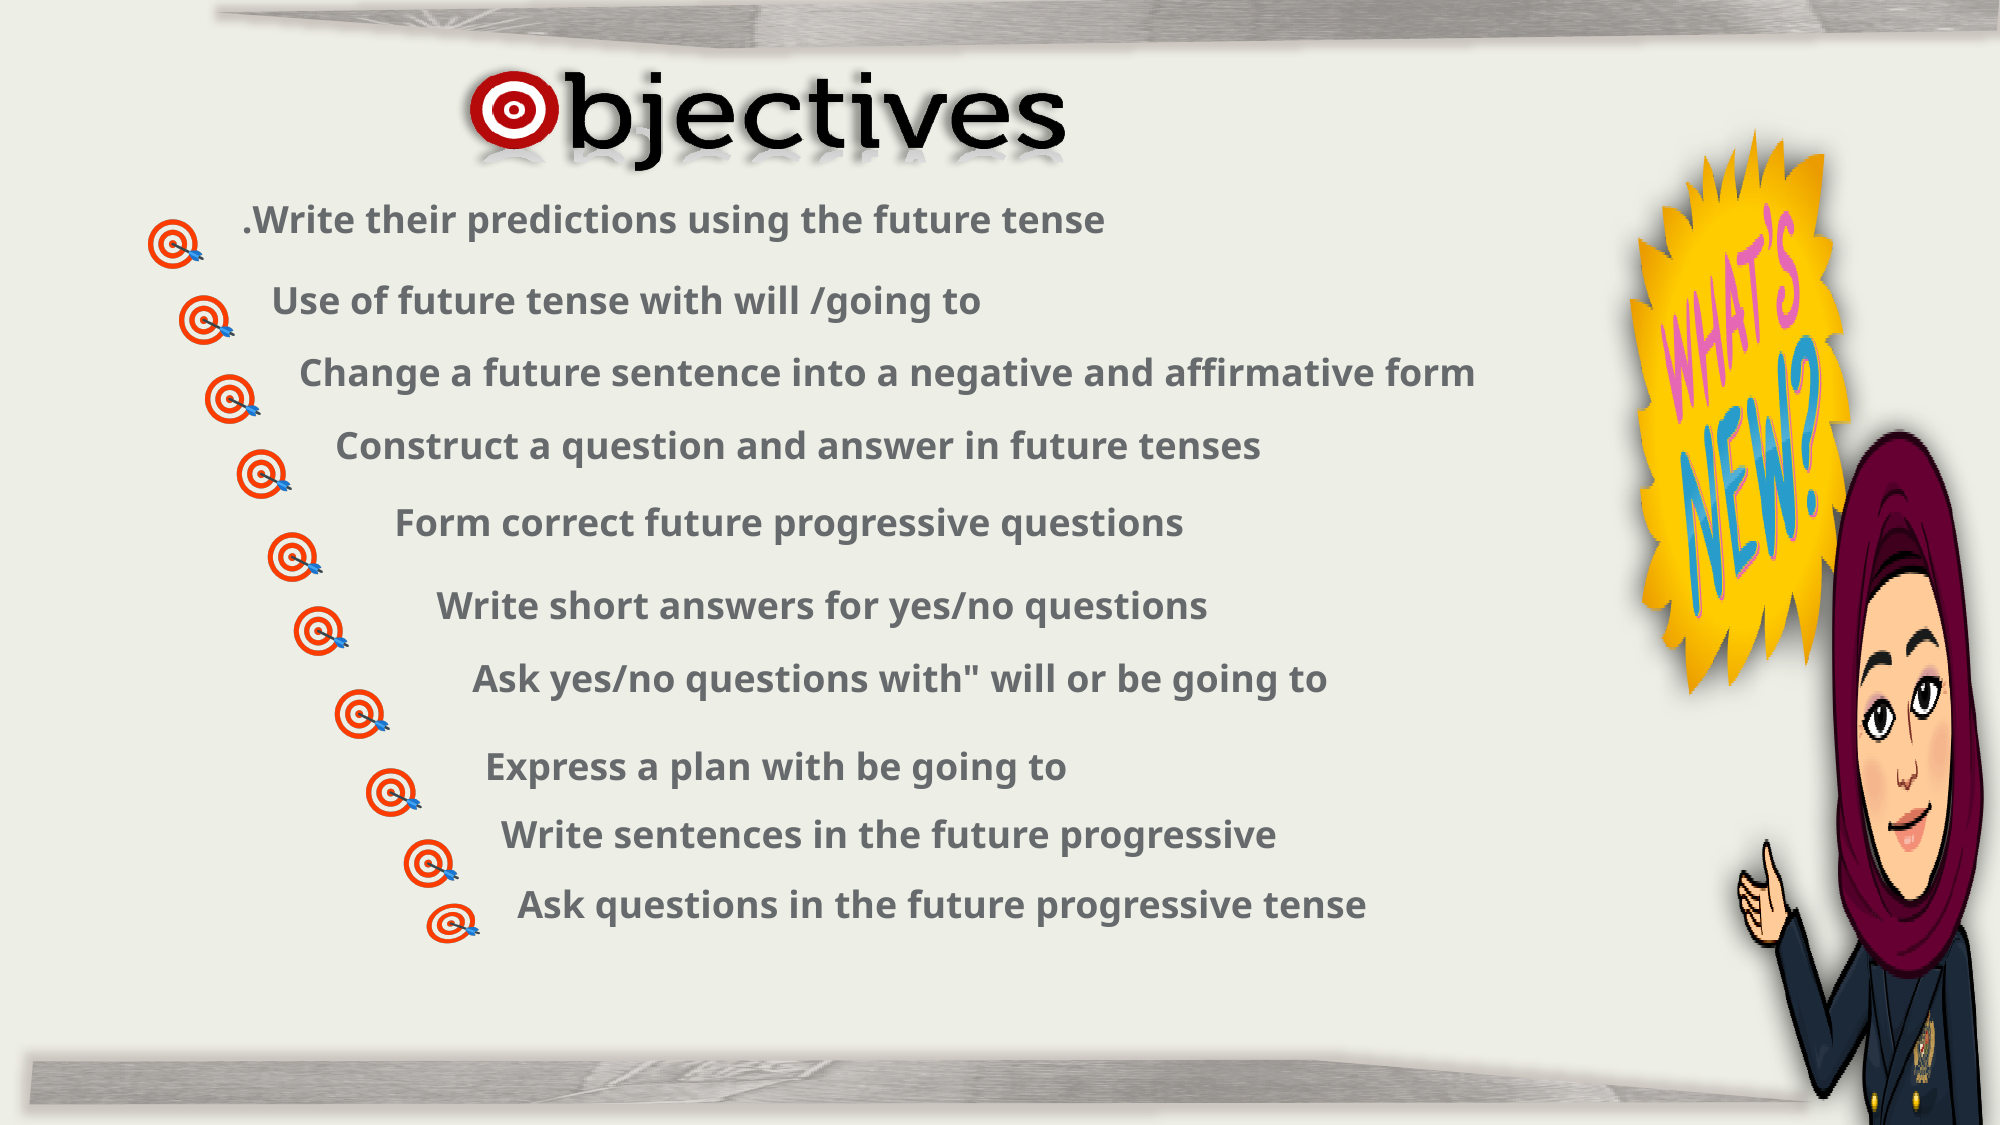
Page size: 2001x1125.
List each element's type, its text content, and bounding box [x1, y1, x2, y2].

picture [285, 598, 351, 664]
text_box [28, 1058, 1595, 1106]
text_box Use of future tense with will /going to [256, 269, 1280, 329]
picture [140, 211, 206, 277]
picture [326, 681, 392, 747]
picture [451, 60, 1141, 184]
text_box Write short answers for yes/no questions [421, 574, 1446, 635]
picture [171, 287, 237, 353]
text_box [216, 0, 2000, 50]
text_box Express a plan with be going to [470, 735, 1494, 795]
picture [259, 524, 325, 590]
text_box Construct a question and answer in future tenses [320, 414, 1344, 475]
picture [395, 831, 461, 896]
text_box Ask questions in the future progressive tense [502, 873, 1526, 934]
text_box Change a future sentence into a negative and affirmative form [284, 341, 1525, 402]
picture [197, 366, 263, 432]
picture [228, 441, 294, 507]
text_box Ask yes/no questions with" will or be going to [457, 647, 1481, 708]
picture [1614, 115, 2000, 1125]
text_box Form correct future progressive questions [379, 491, 1403, 552]
picture [420, 896, 482, 951]
picture [358, 760, 424, 825]
text_box Write sentences in the future progressive [486, 803, 1510, 864]
text_box Write their predictions using the future tense. [227, 188, 1251, 248]
